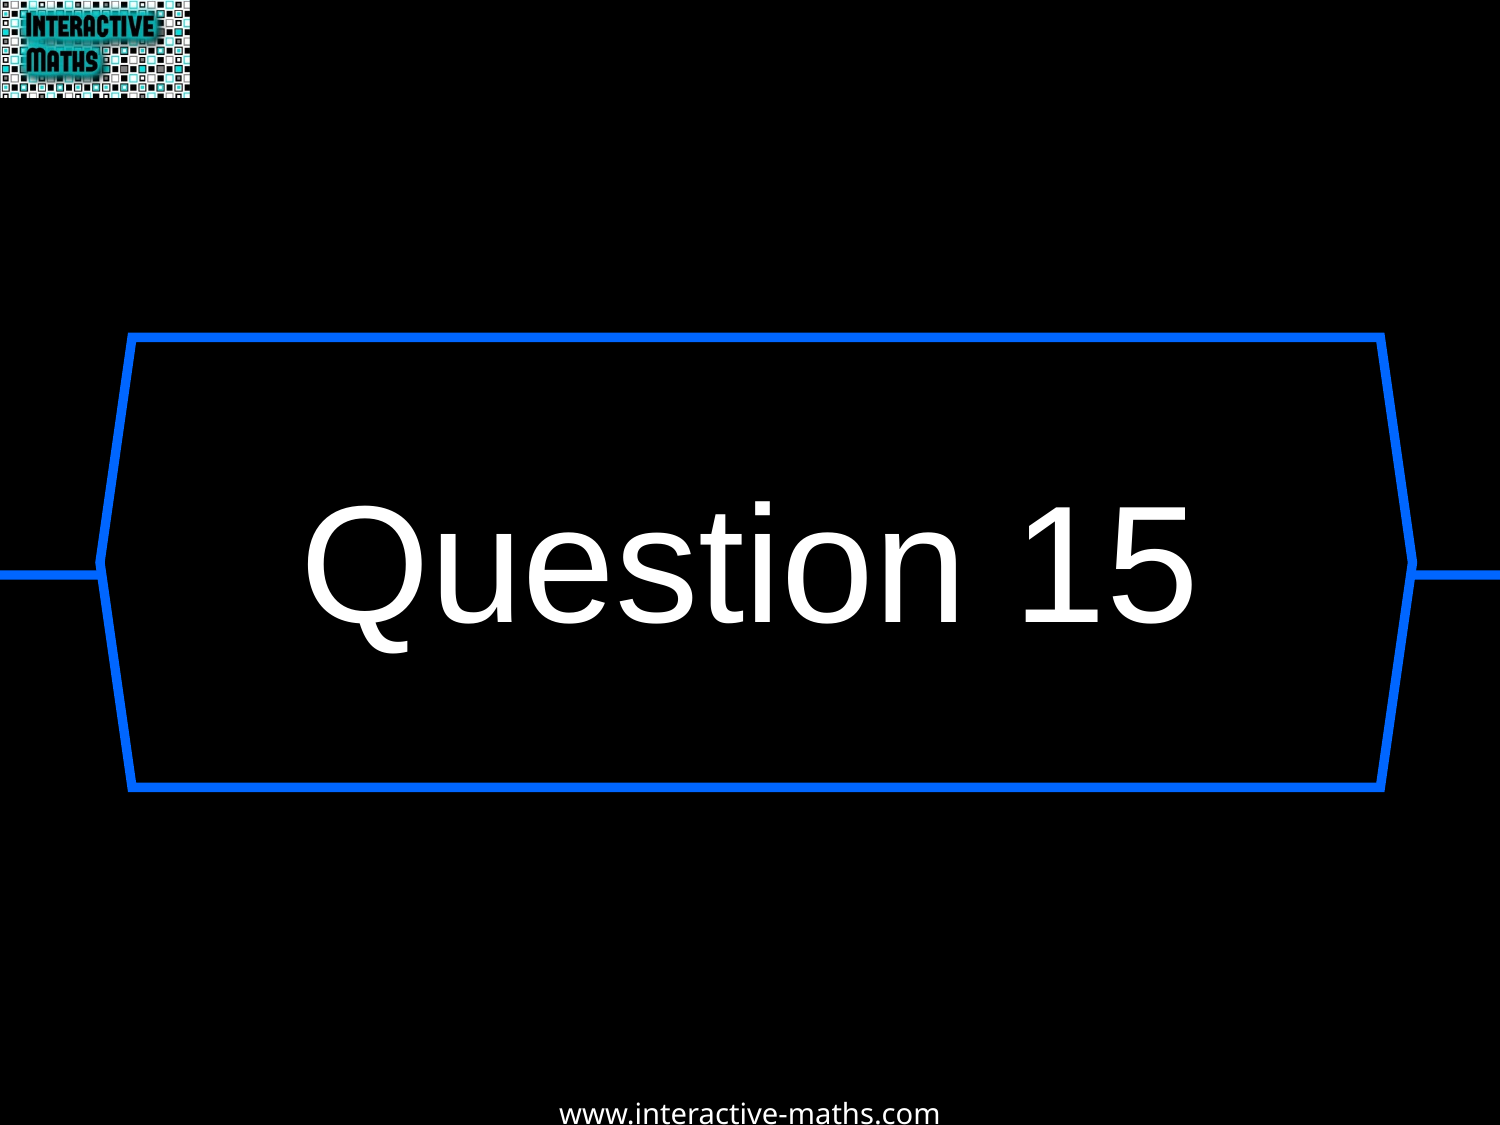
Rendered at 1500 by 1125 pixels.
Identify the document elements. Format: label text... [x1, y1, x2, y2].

text_box [112, 337, 1413, 788]
footer www.interactive-maths.com [512, 1087, 988, 1125]
text_box [99, 478, 112, 647]
picture [0, 0, 190, 98]
title Question 15 [112, 462, 1388, 650]
